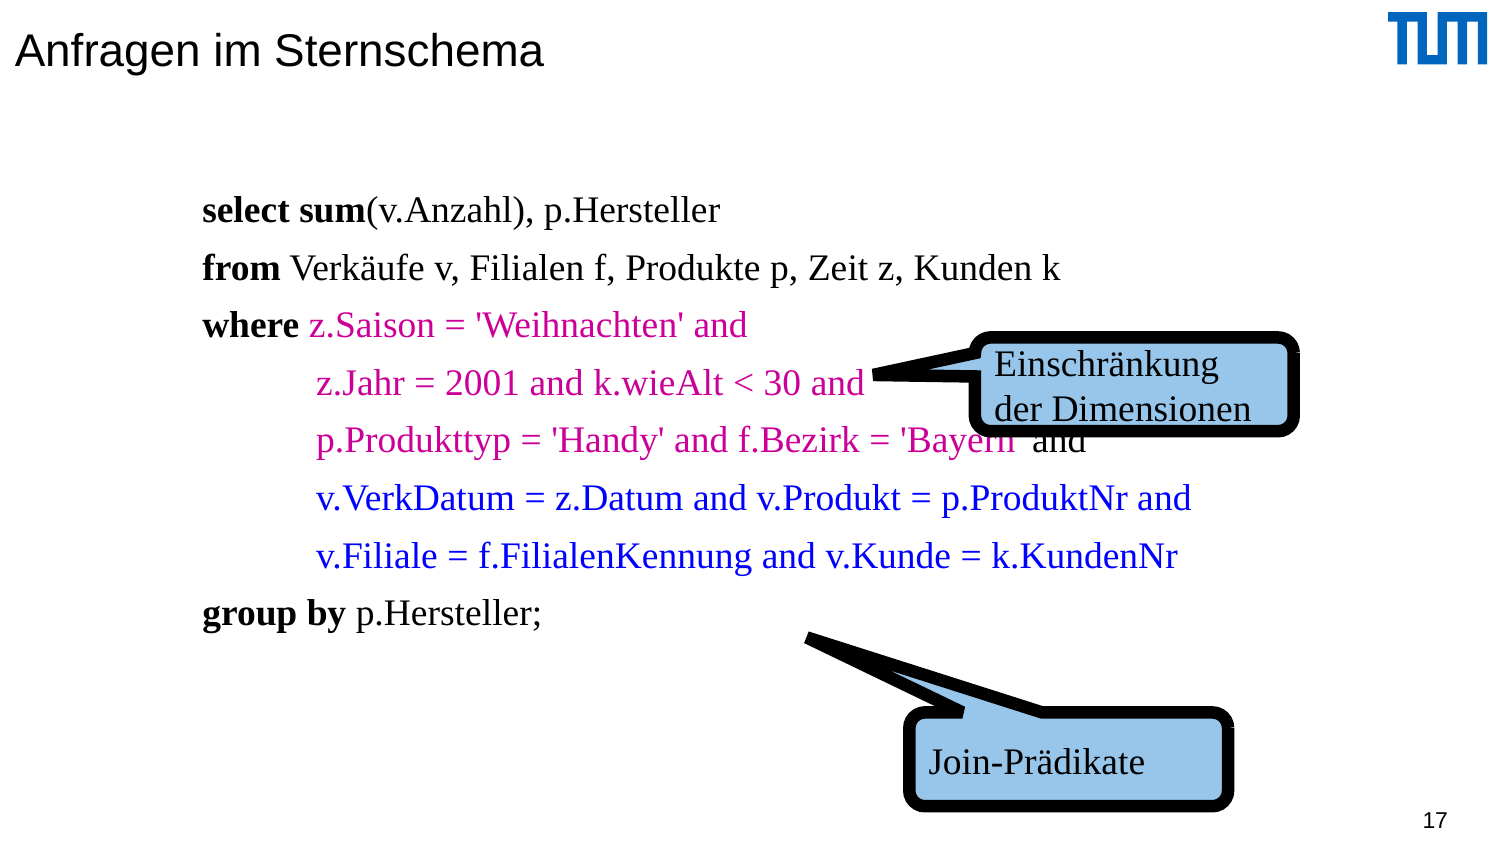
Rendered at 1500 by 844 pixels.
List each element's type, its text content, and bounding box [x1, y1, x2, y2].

title Anfragen im Sternschema [0, 0, 1500, 141]
text_box Einschränkung der Dimensionen [873, 337, 1294, 432]
slide_number 17 [1111, 796, 1448, 842]
text_box select sum(v.Anzahl), p.Hersteller from Verkäufe v, Filialen f, Produkte p, Zeit z, Kunden k where z.Saison = 'Weihnachten' and z.Jahr = 2001 and k.wieAlt < 30 and p.Produkttyp = 'Handy' and f.Bezirk = 'Bayern' and v.VerkDatum = z.Datum and v.Produkt = p.ProduktNr and v.Filiale = f.FilialenKennung and v.Kunde = k.KundenNr group by p.Hersteller; [187, 178, 1313, 641]
text_box Join-Prädikate [806, 637, 1229, 807]
